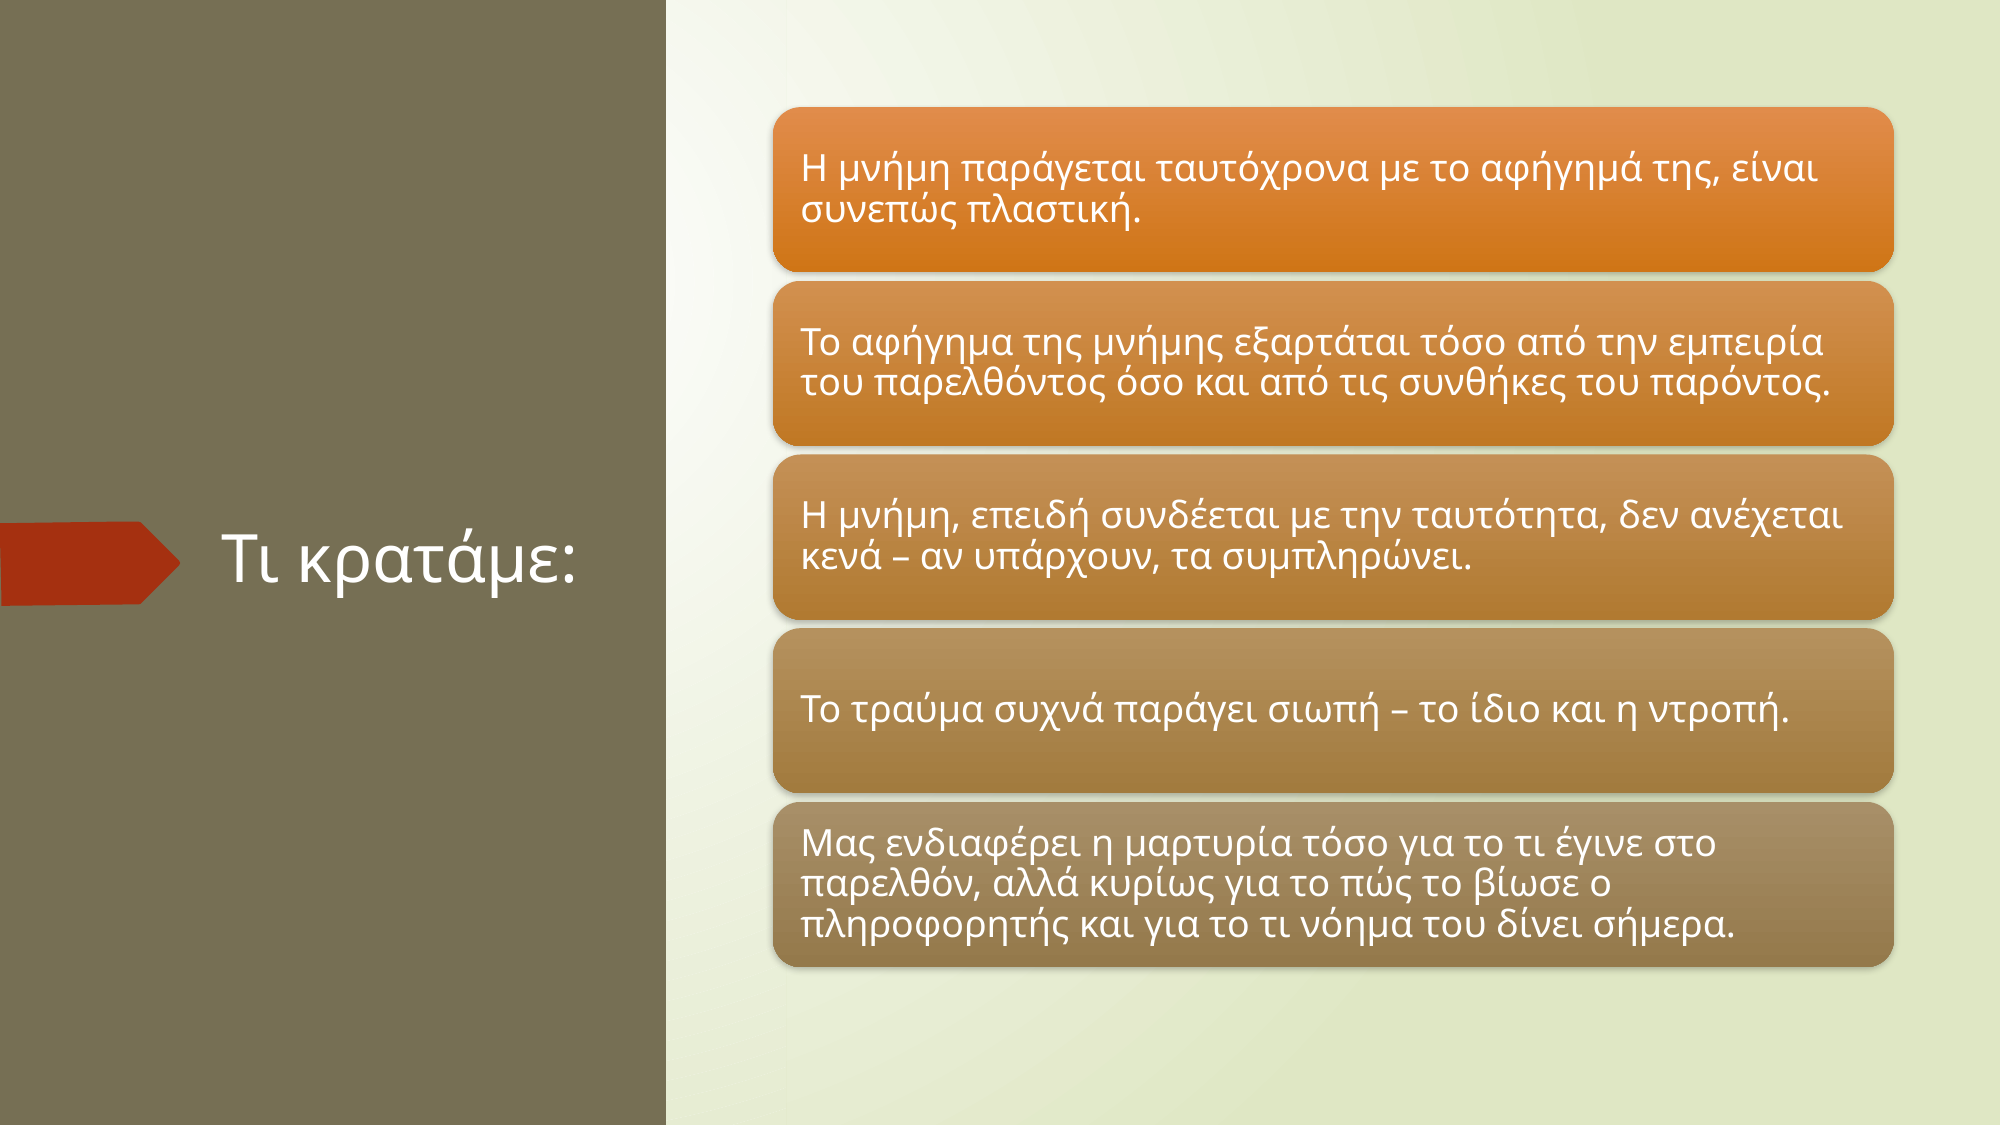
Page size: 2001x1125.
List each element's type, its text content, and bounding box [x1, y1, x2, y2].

text_box [0, 0, 667, 1125]
text_box [785, 0, 2000, 1125]
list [772, 104, 1895, 970]
text_box [0, 521, 181, 606]
title Τι κρατάμε: [206, 508, 610, 1006]
